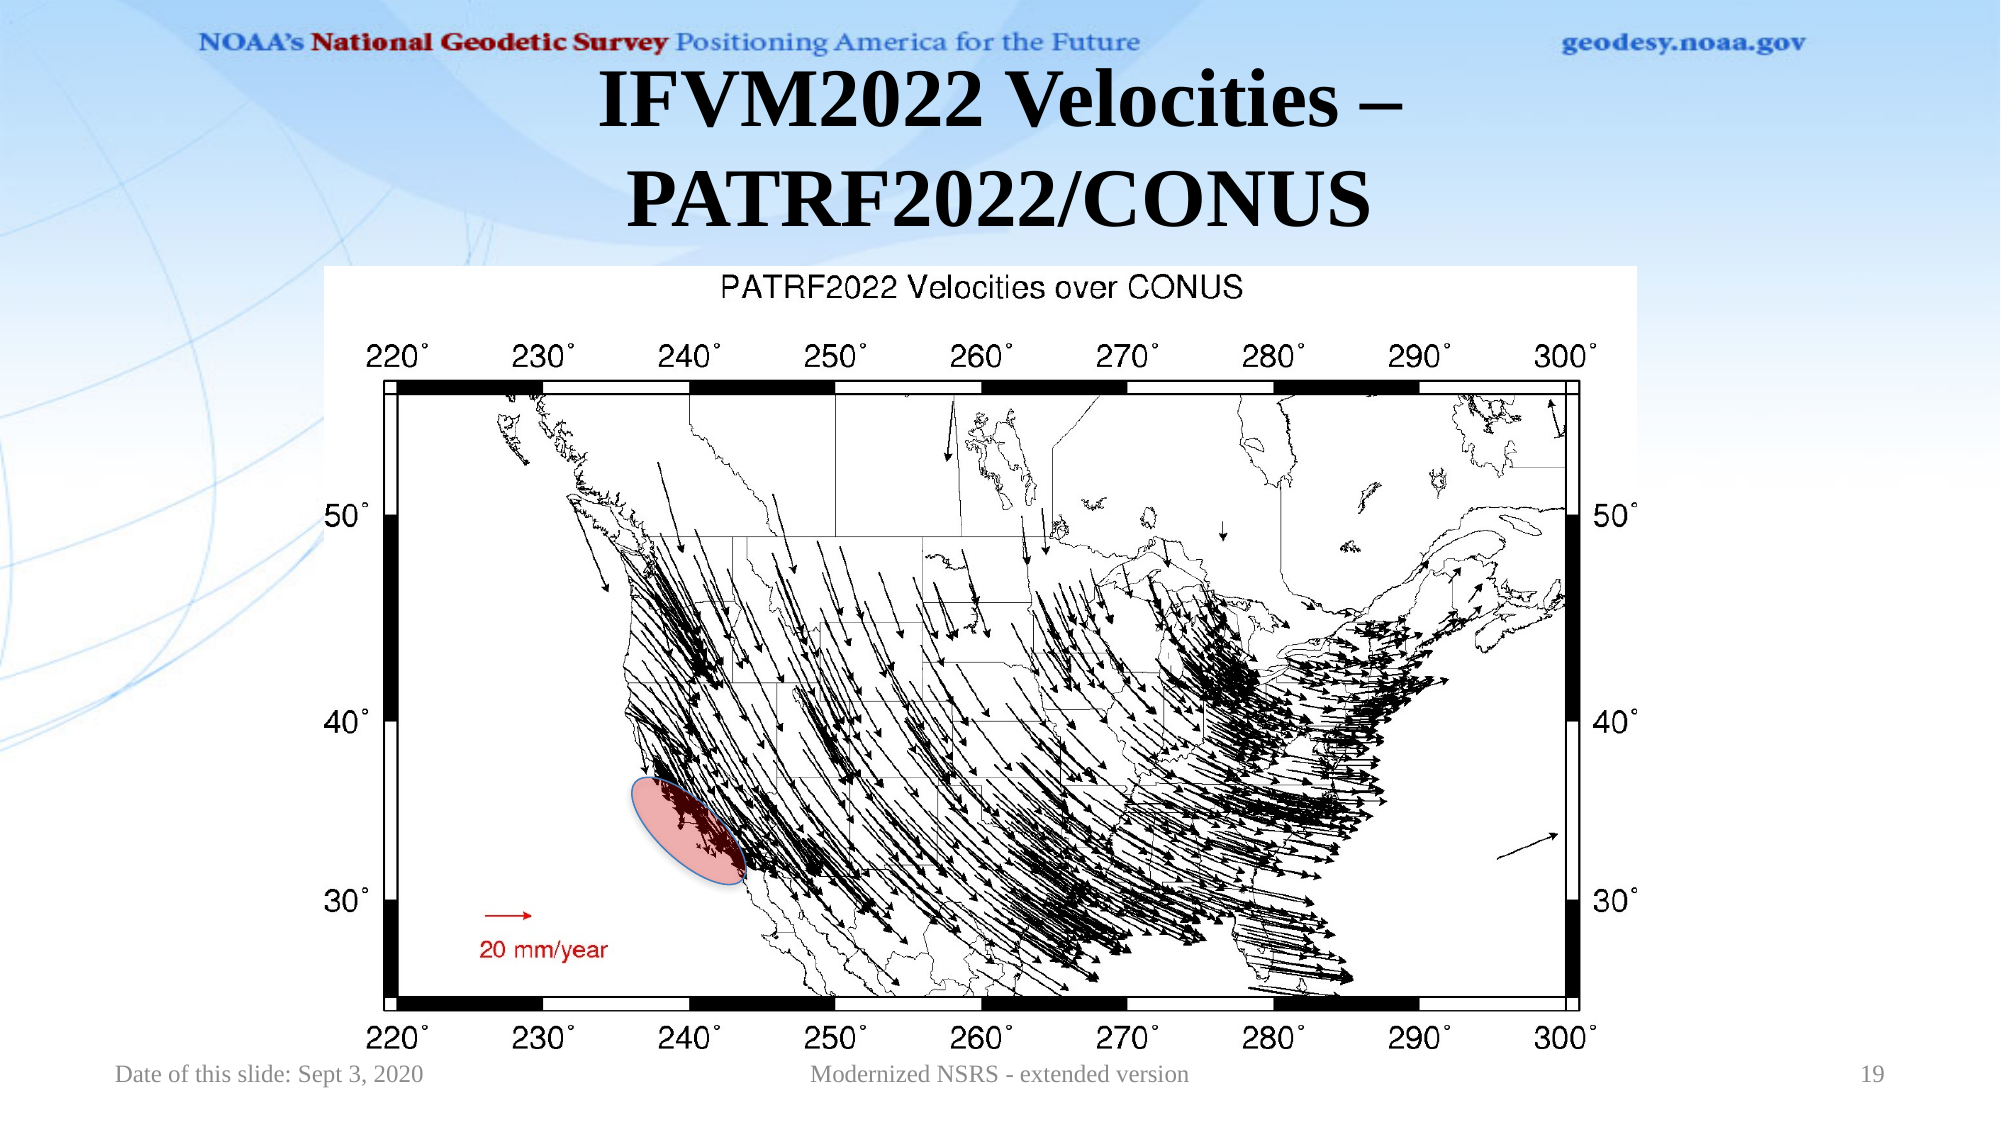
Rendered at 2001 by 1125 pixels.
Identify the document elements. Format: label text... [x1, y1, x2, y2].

picture [0, 0, 2001, 1125]
title IFVM2022 Velocities – PATRF2022/CONUS [324, 49, 1675, 238]
footer Modernized NSRS - extended version [683, 1058, 1317, 1103]
slide_number 19 [1433, 1042, 1900, 1103]
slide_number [99, 1042, 567, 1103]
